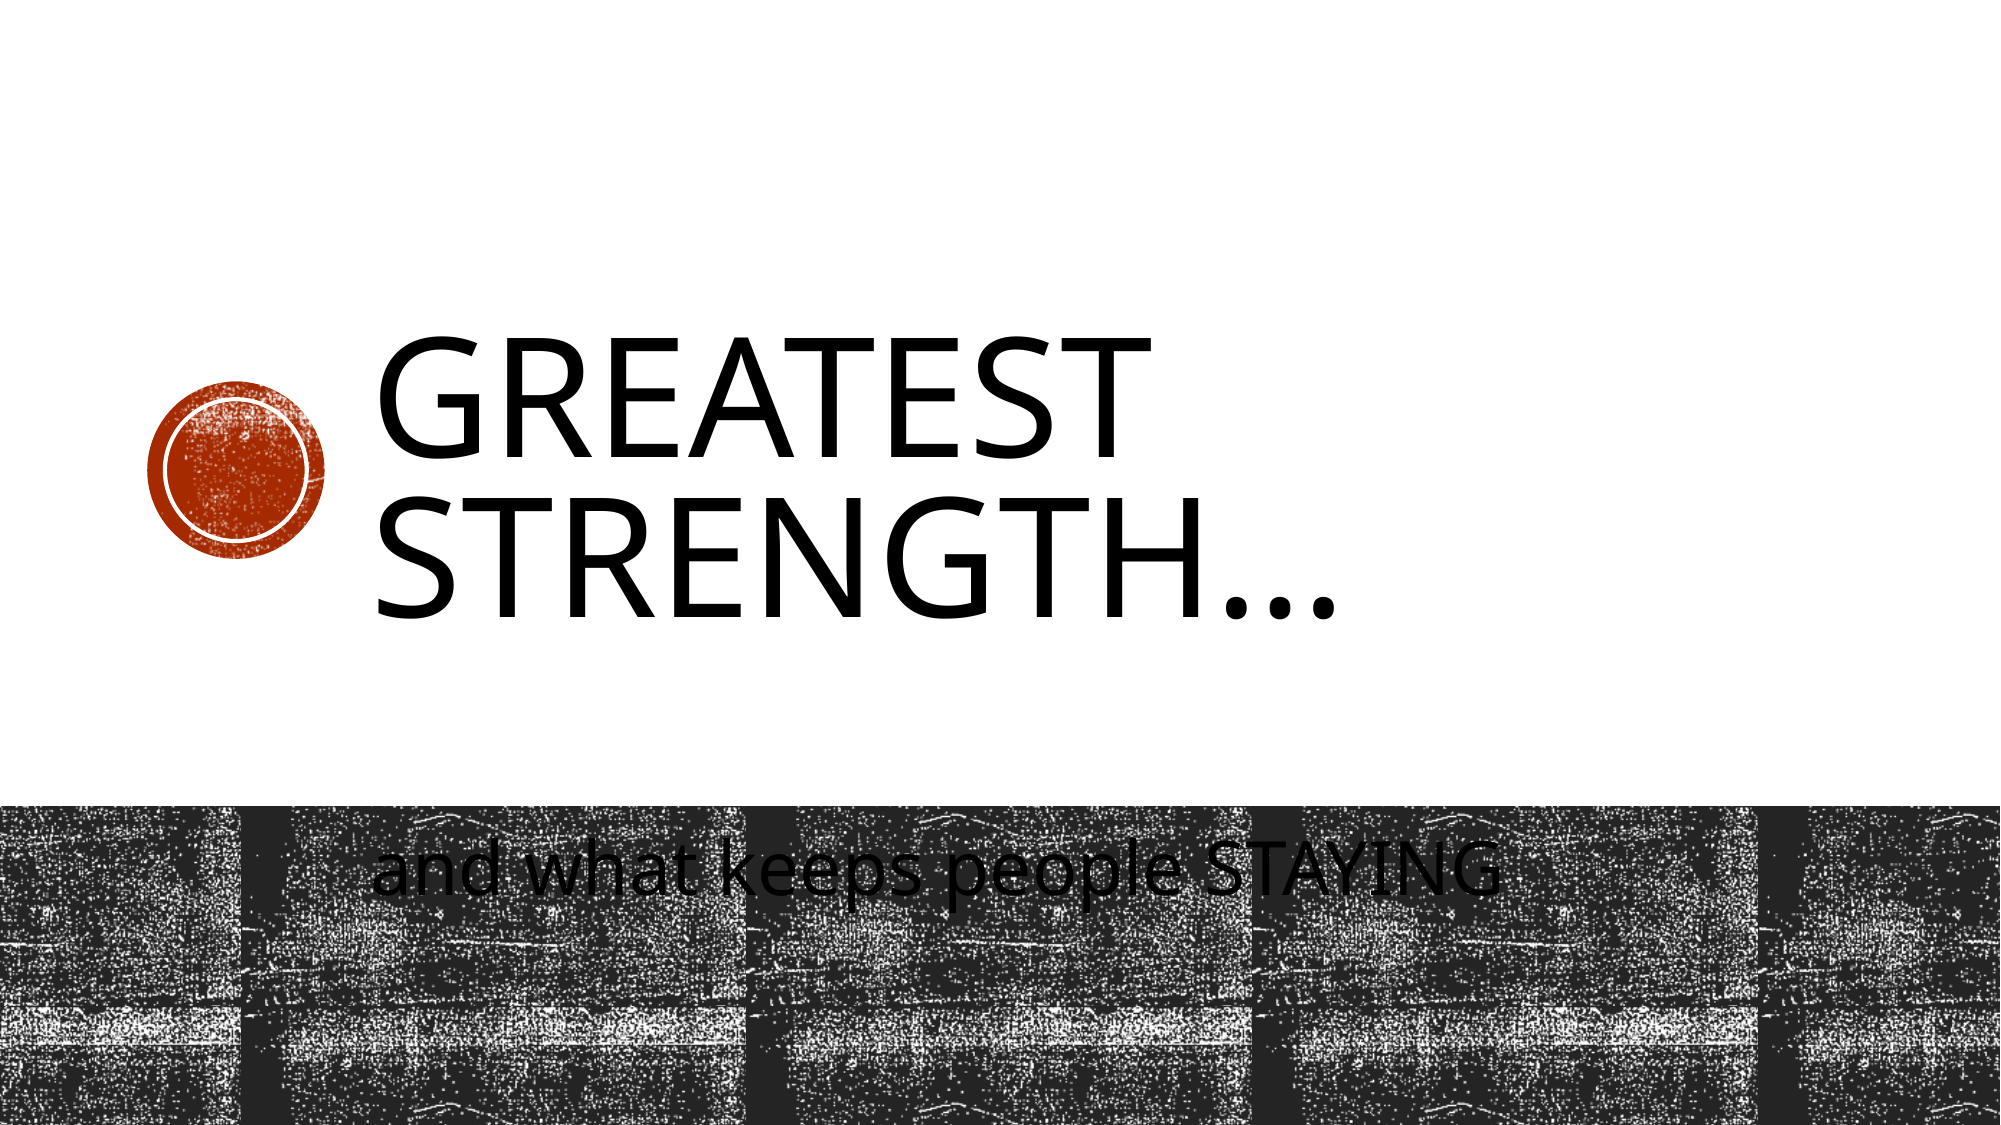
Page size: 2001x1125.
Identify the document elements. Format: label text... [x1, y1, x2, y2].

title Greatest Strength… [355, 201, 1878, 779]
list and what keeps people STAYING [355, 823, 1841, 999]
